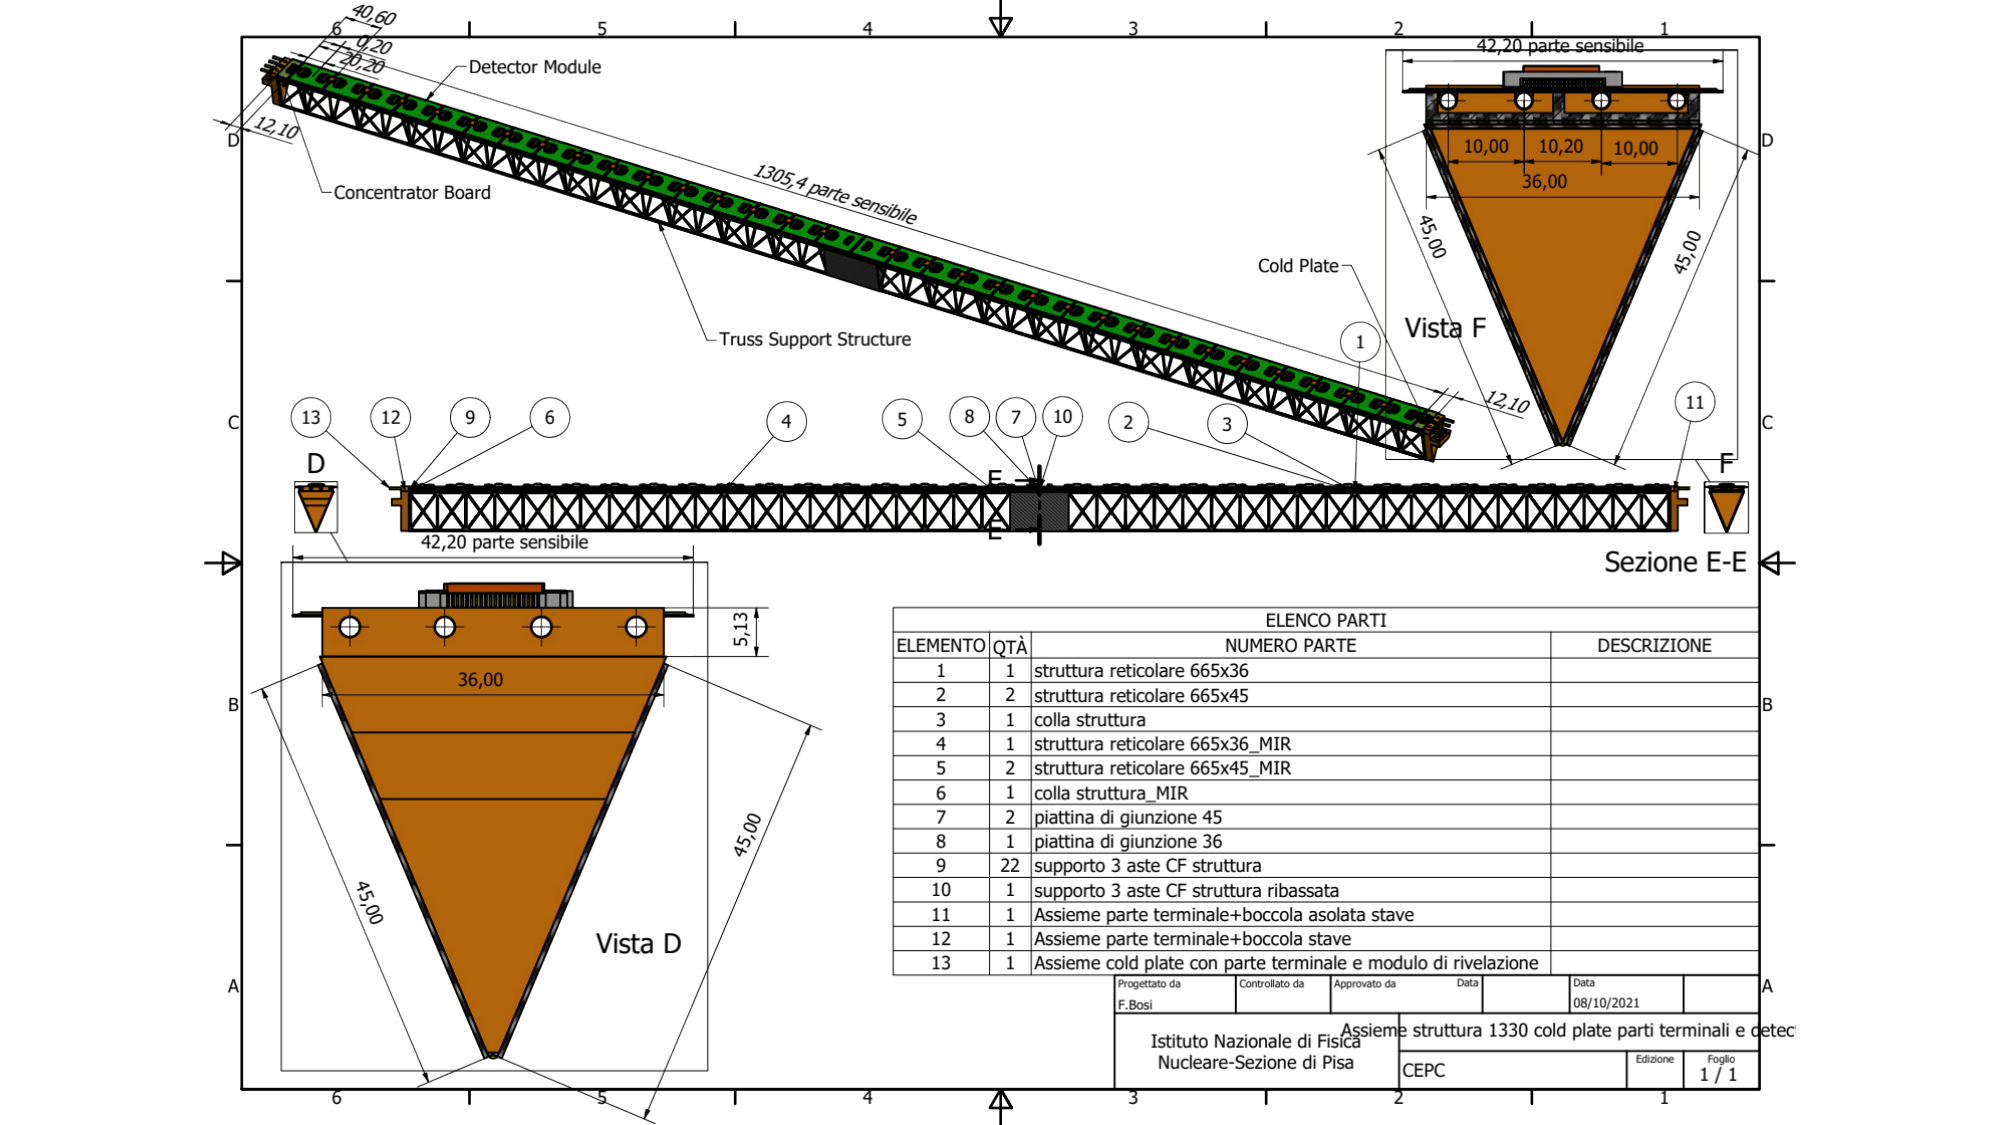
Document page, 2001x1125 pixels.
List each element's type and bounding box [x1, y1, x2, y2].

picture [204, 0, 1796, 1125]
